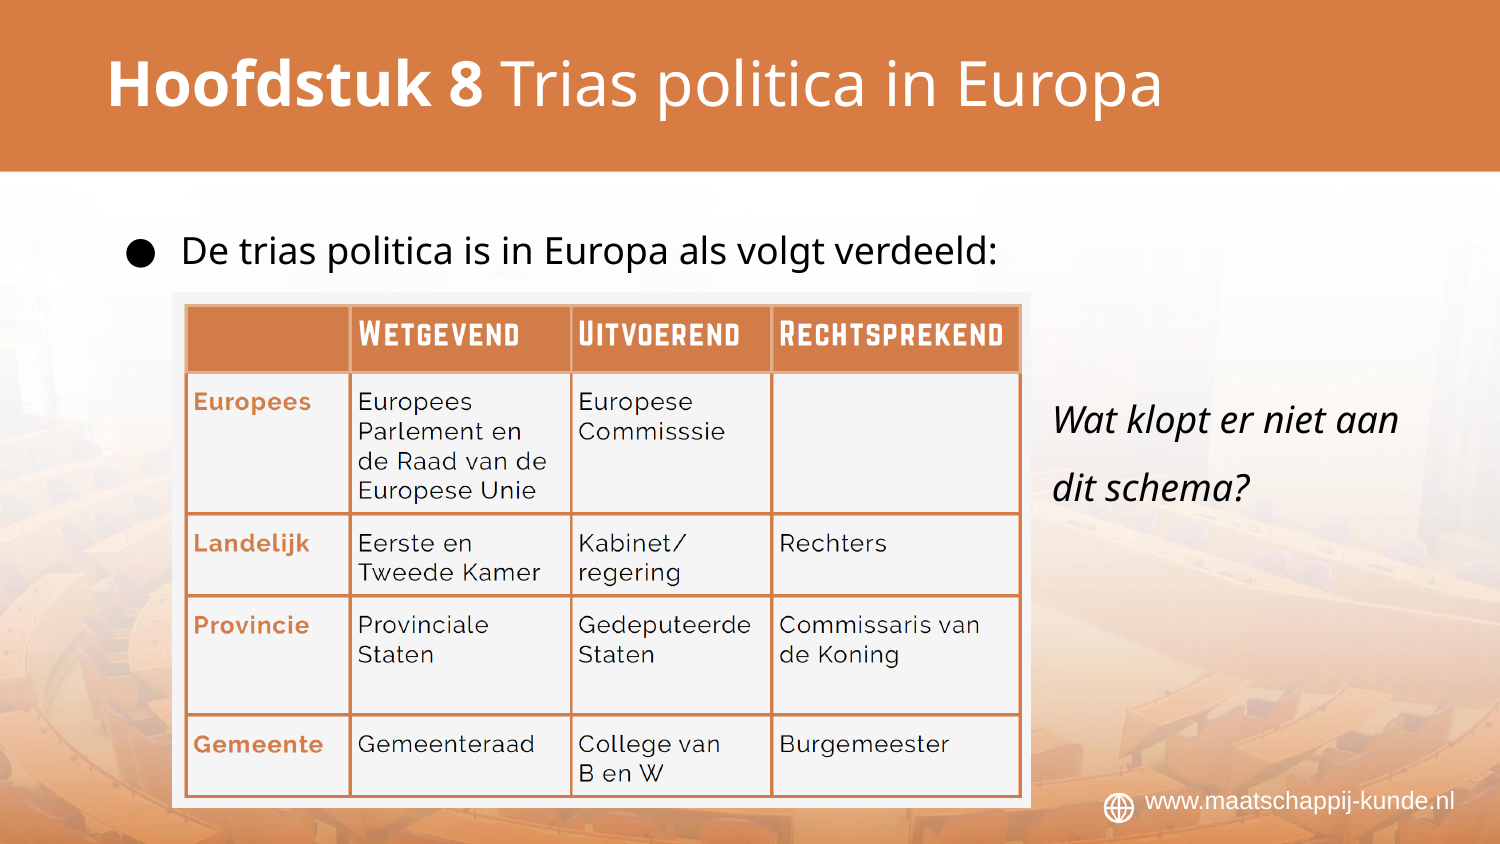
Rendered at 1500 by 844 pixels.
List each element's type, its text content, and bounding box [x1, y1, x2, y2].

text_box www.maatschappij-kunde.nl [1137, 777, 1500, 839]
text_box Wat klopt er niet aan dit schema? [1044, 365, 1410, 491]
picture [0, 0, 1500, 844]
title Hoofdstuk 8 Trias politica in Europa [98, 33, 1409, 139]
text_box De trias politica is in Europa als volgt verdeeld: [98, 196, 1443, 345]
